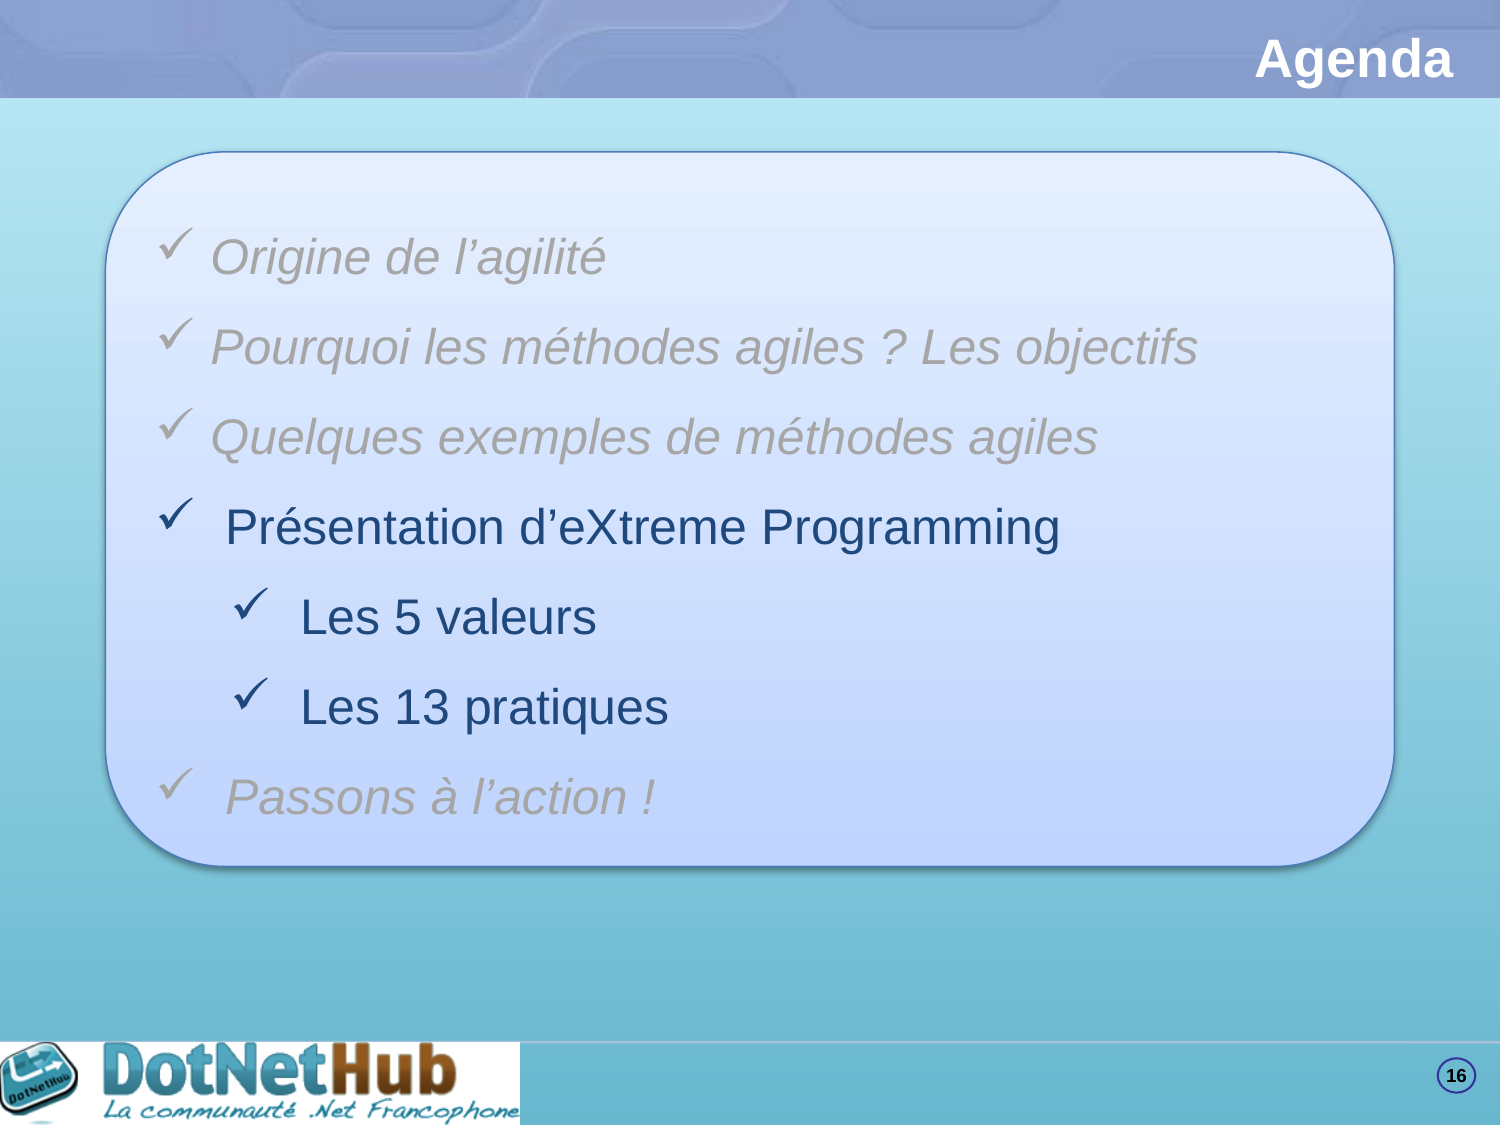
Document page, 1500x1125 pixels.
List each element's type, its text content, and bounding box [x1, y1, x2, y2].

picture [0, 0, 1500, 98]
picture [0, 1042, 520, 1125]
text_box Origine de l’agilité Pourquoi les méthodes agiles ? Les objectifs Quelques exemples de méthodes agiles Présentation d’eXtreme Programming Les 5 valeurs Les 13 pratiques Passons à l’action ! [104, 151, 1396, 868]
title Agenda [31, 21, 1469, 91]
